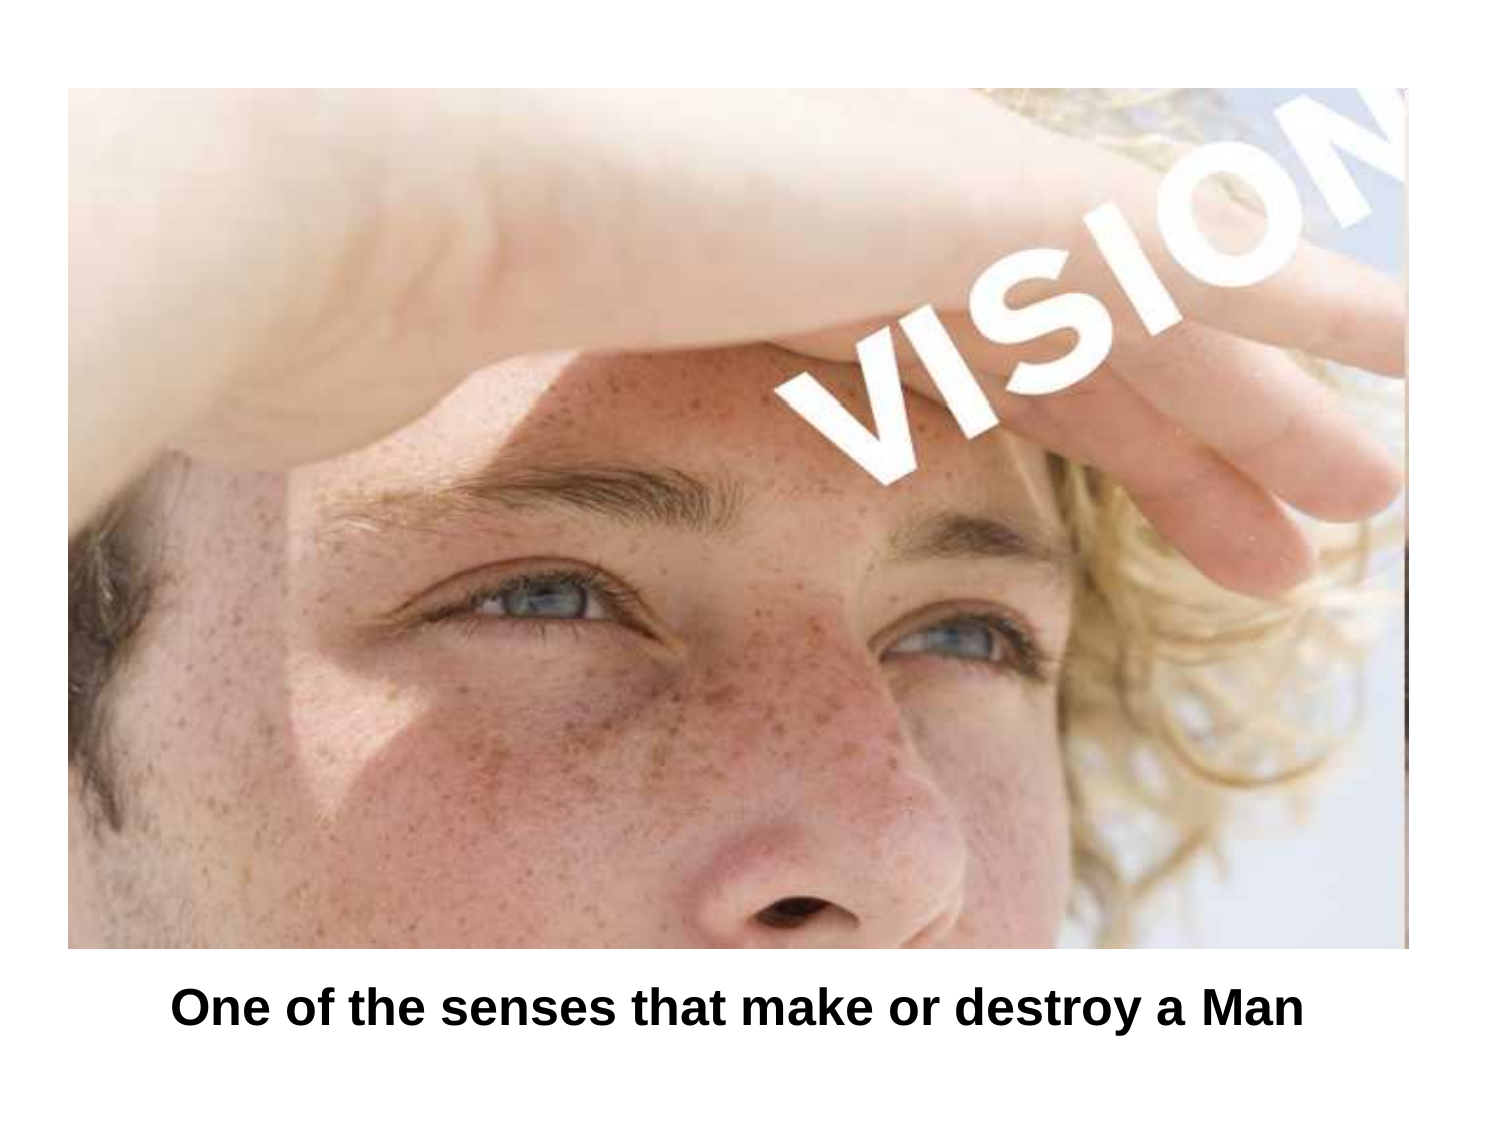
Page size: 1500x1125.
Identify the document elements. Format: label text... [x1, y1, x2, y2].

text_box [68, 88, 1409, 949]
text_box One of the senses that make or destroy a Man [168, 971, 1330, 1036]
